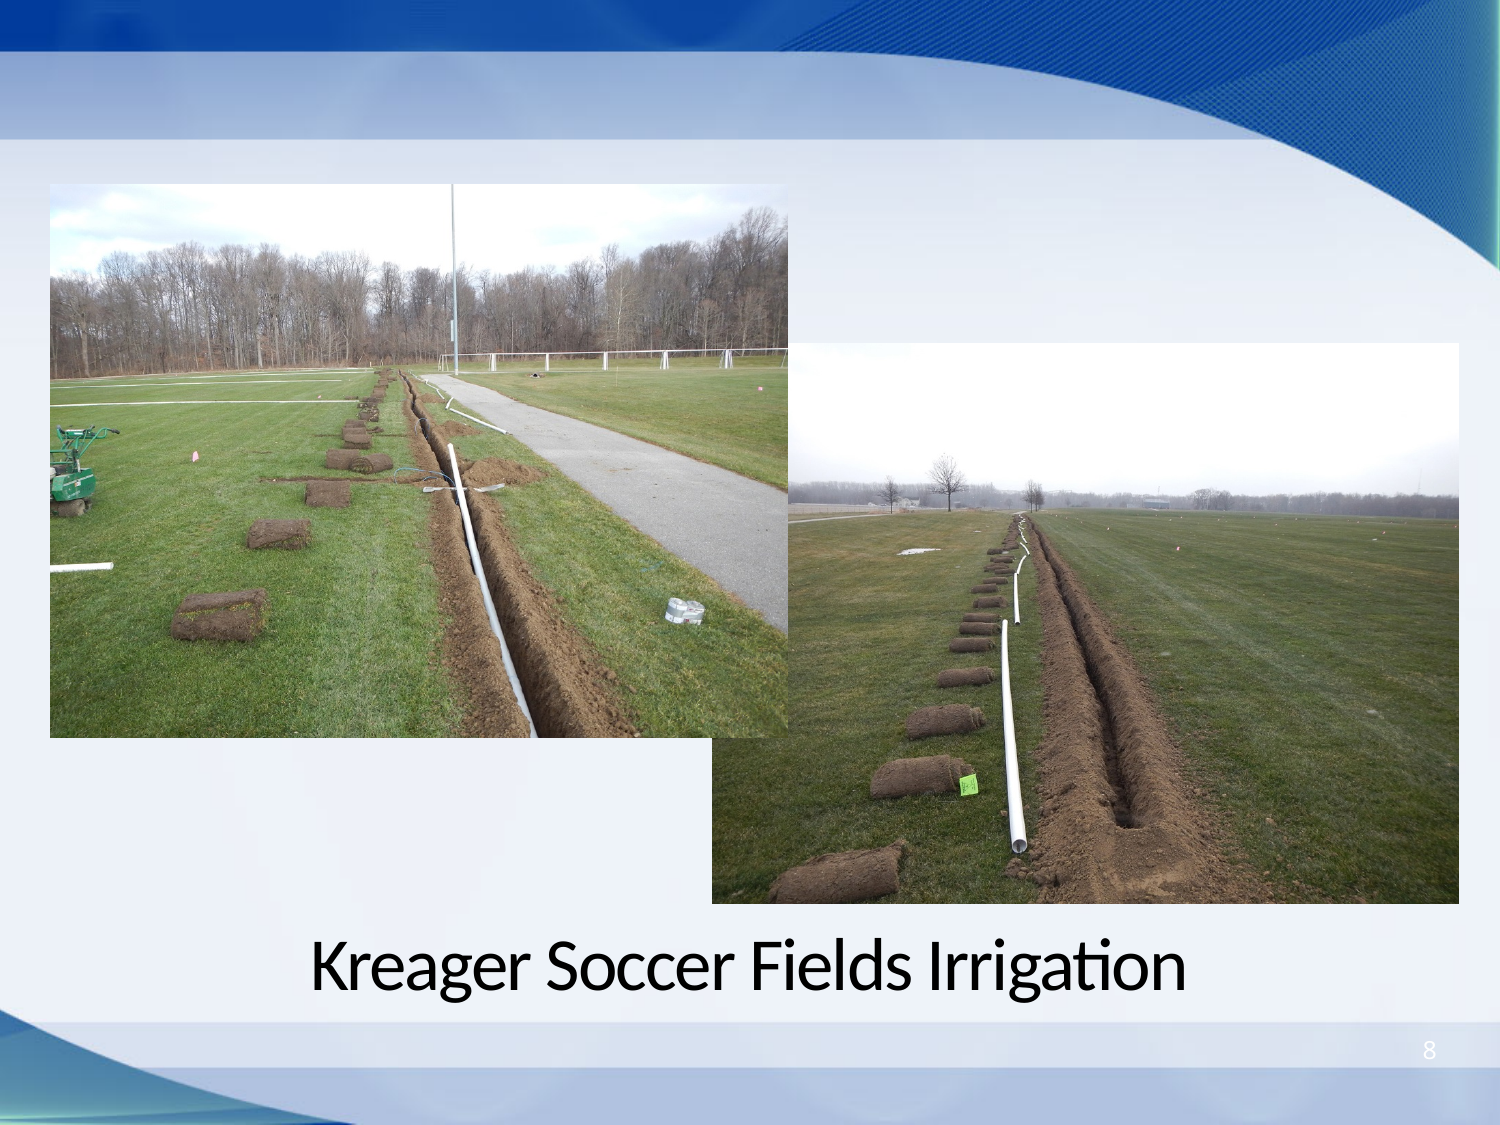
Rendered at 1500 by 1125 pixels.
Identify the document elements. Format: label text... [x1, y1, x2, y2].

picture [0, 0, 1500, 1125]
title Kreager Soccer Fields Irrigation [37, 874, 1463, 1013]
slide_number 8 [1379, 1014, 1480, 1089]
